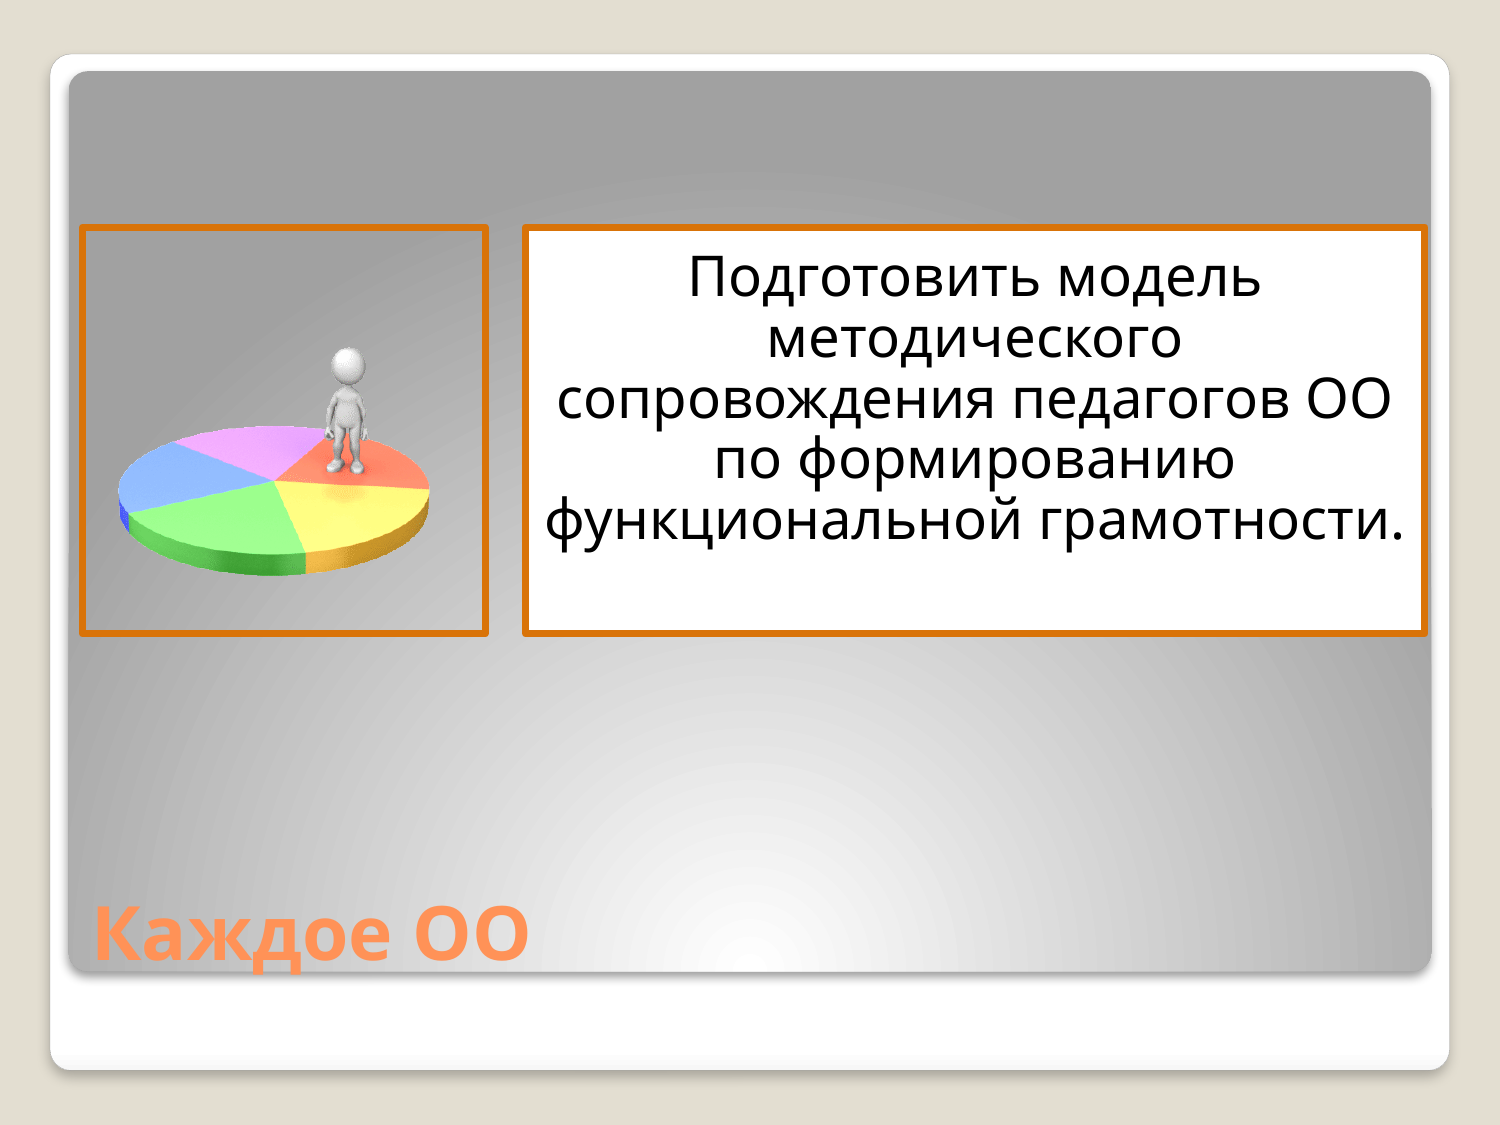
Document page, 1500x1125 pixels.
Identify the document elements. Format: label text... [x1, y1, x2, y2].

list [82, 86, 1426, 775]
title Каждое ОО [76, 810, 1420, 983]
